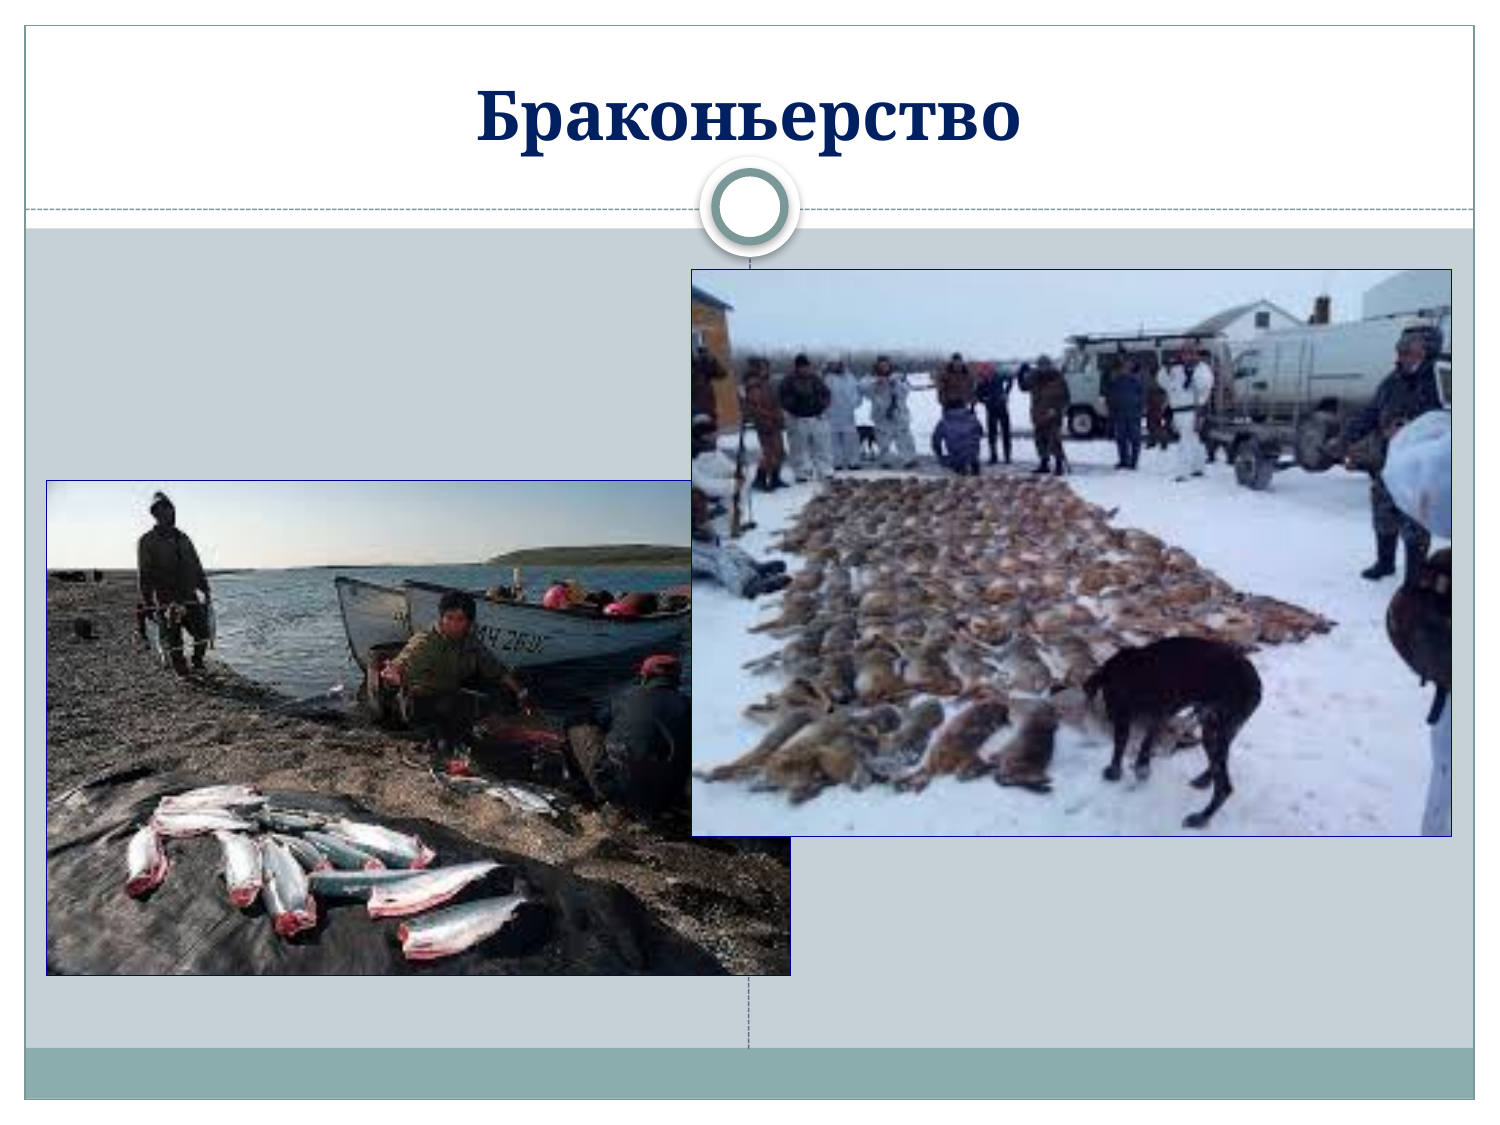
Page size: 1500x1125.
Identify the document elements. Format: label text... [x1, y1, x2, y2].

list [46, 480, 791, 976]
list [691, 269, 1453, 838]
title Браконьерство [49, 37, 1450, 162]
